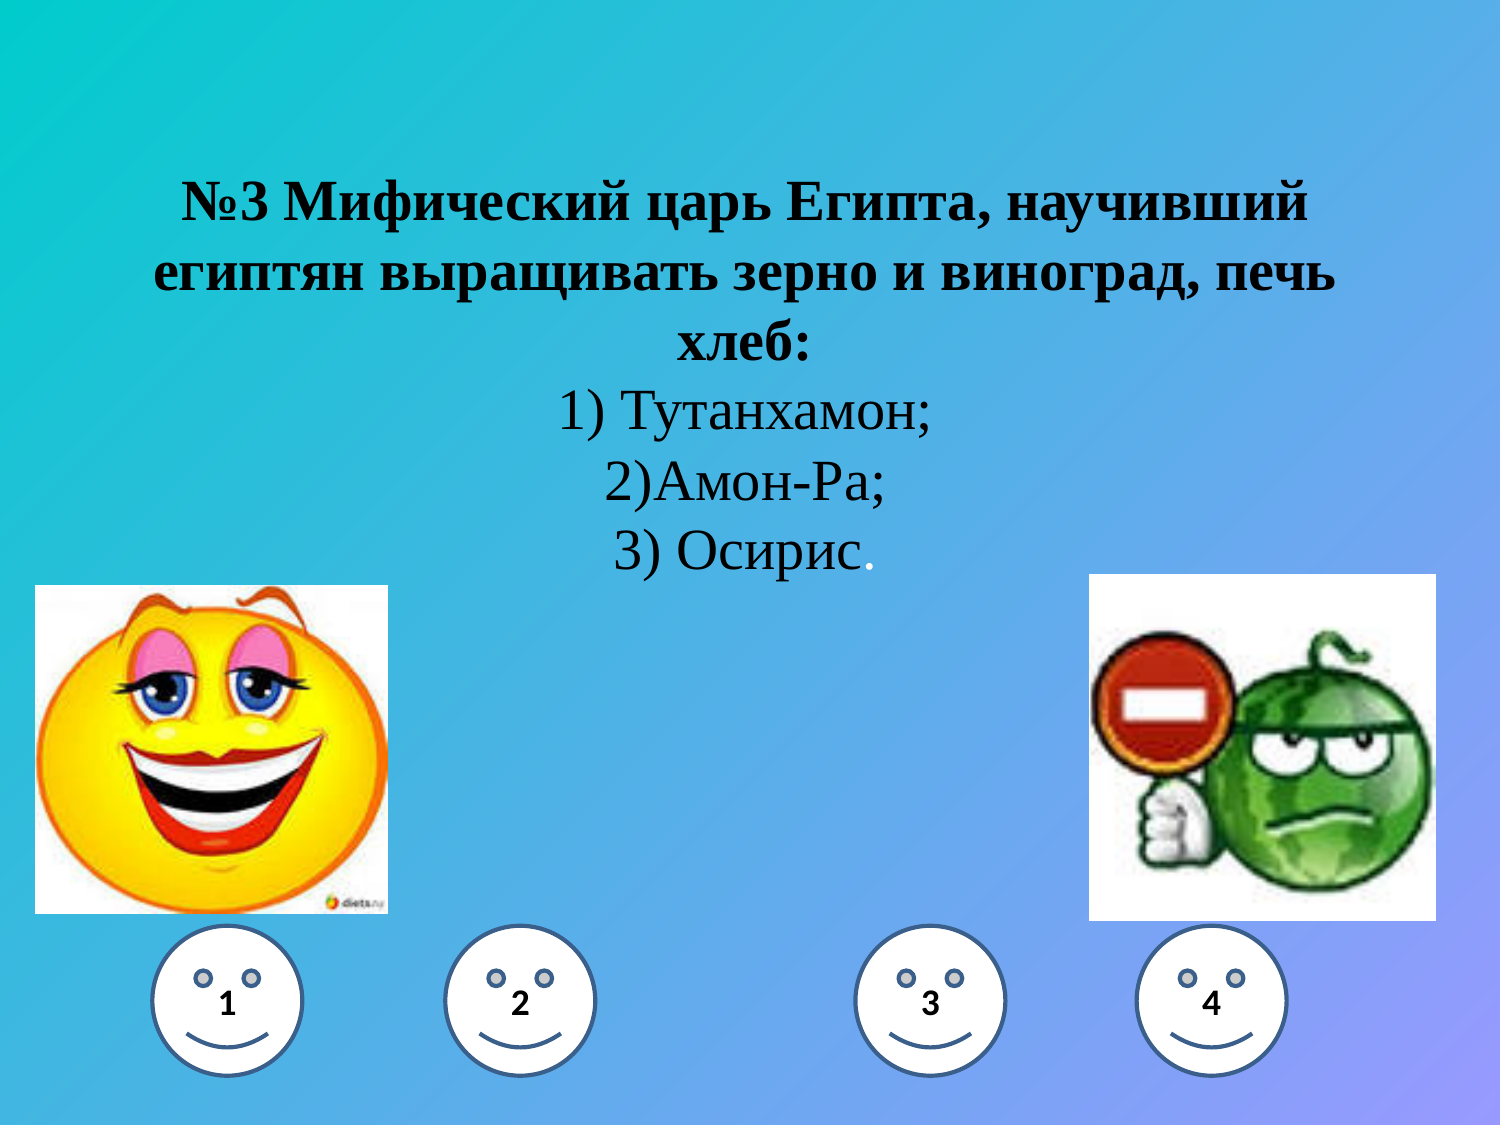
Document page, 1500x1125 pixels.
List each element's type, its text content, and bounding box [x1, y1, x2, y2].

text_box 3 [853, 923, 1008, 1078]
title №3 Мифический царь Египта, научивший египтян выращивать зерно и виноград, печь хлеб: 1) Тутанхамон; 2)Амон-Ра; 3) Осирис. [70, 46, 1421, 1057]
text_box 1 [150, 923, 305, 1078]
text_box 2 [443, 923, 598, 1078]
text_box 4 [1134, 929, 1289, 1078]
picture [34, 585, 388, 915]
picture [1089, 573, 1437, 921]
